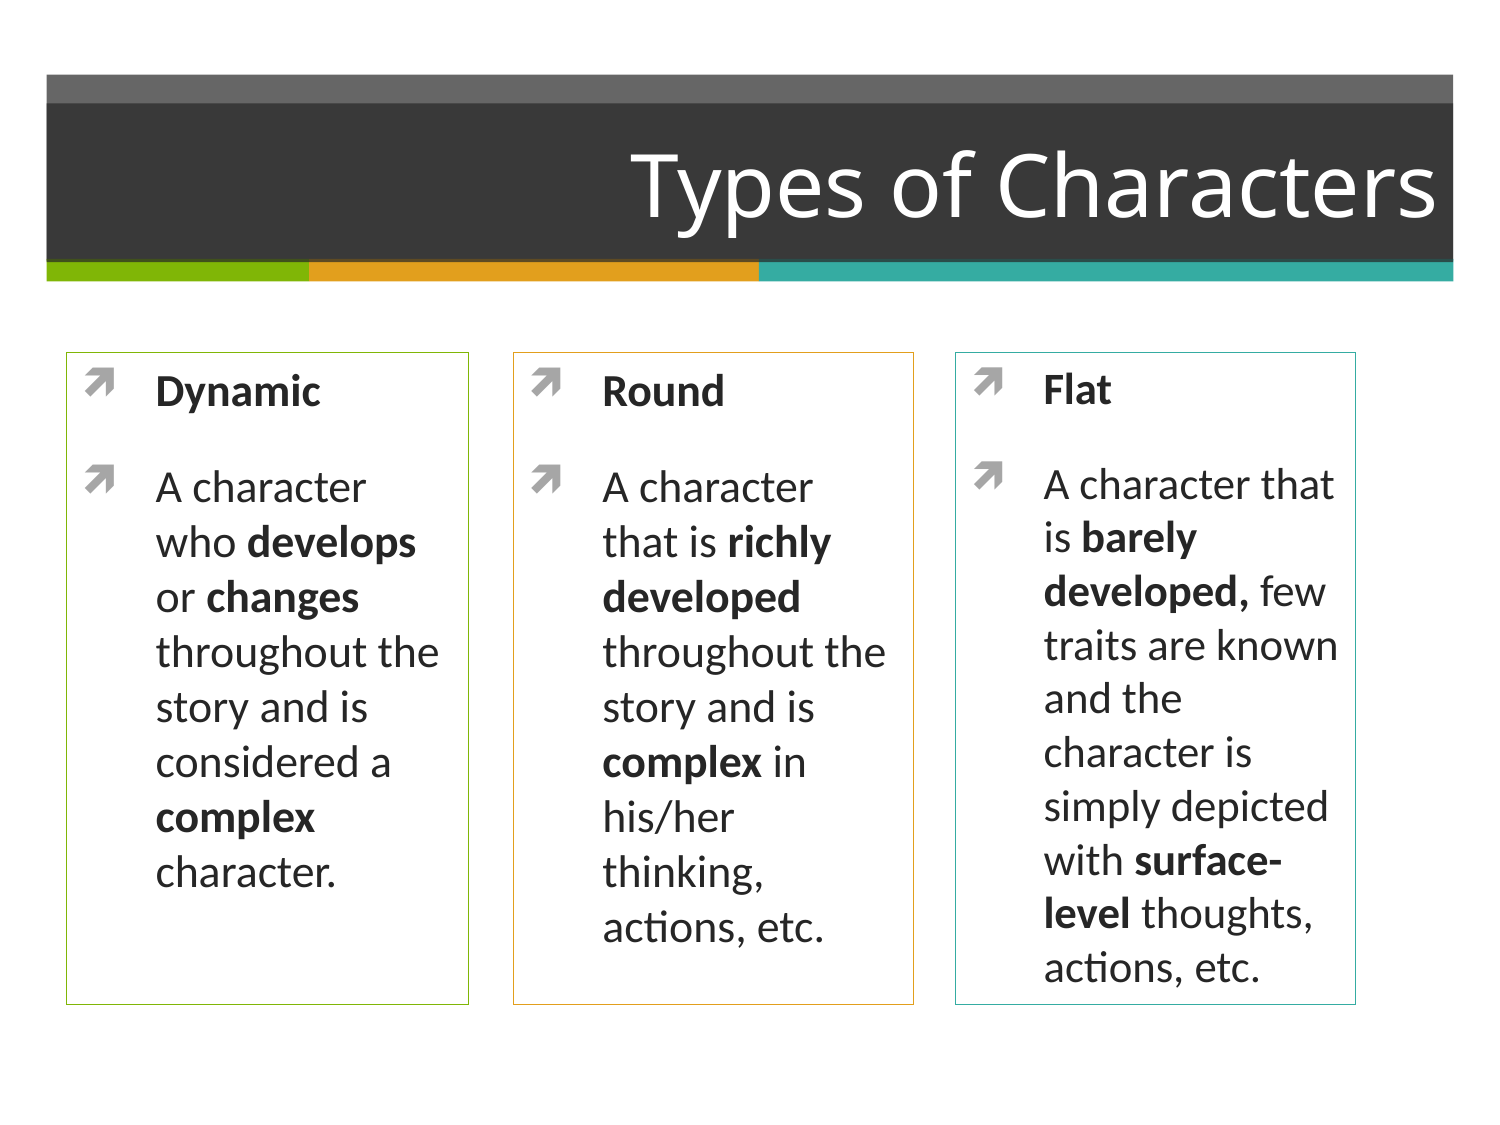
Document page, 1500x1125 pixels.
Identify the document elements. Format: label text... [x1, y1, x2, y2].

text_box Flat A character that is barely developed, few traits are known and the character is simply depicted with surface-level thoughts, actions, etc. [955, 352, 1356, 1005]
title Types of Characters [46, 103, 1454, 263]
list Round A character that is richly developed throughout the story and is complex in his/her thinking, actions, etc. [513, 352, 914, 1005]
list Dynamic A character who develops or changes throughout the story and is considered a complex character. [66, 352, 469, 1005]
